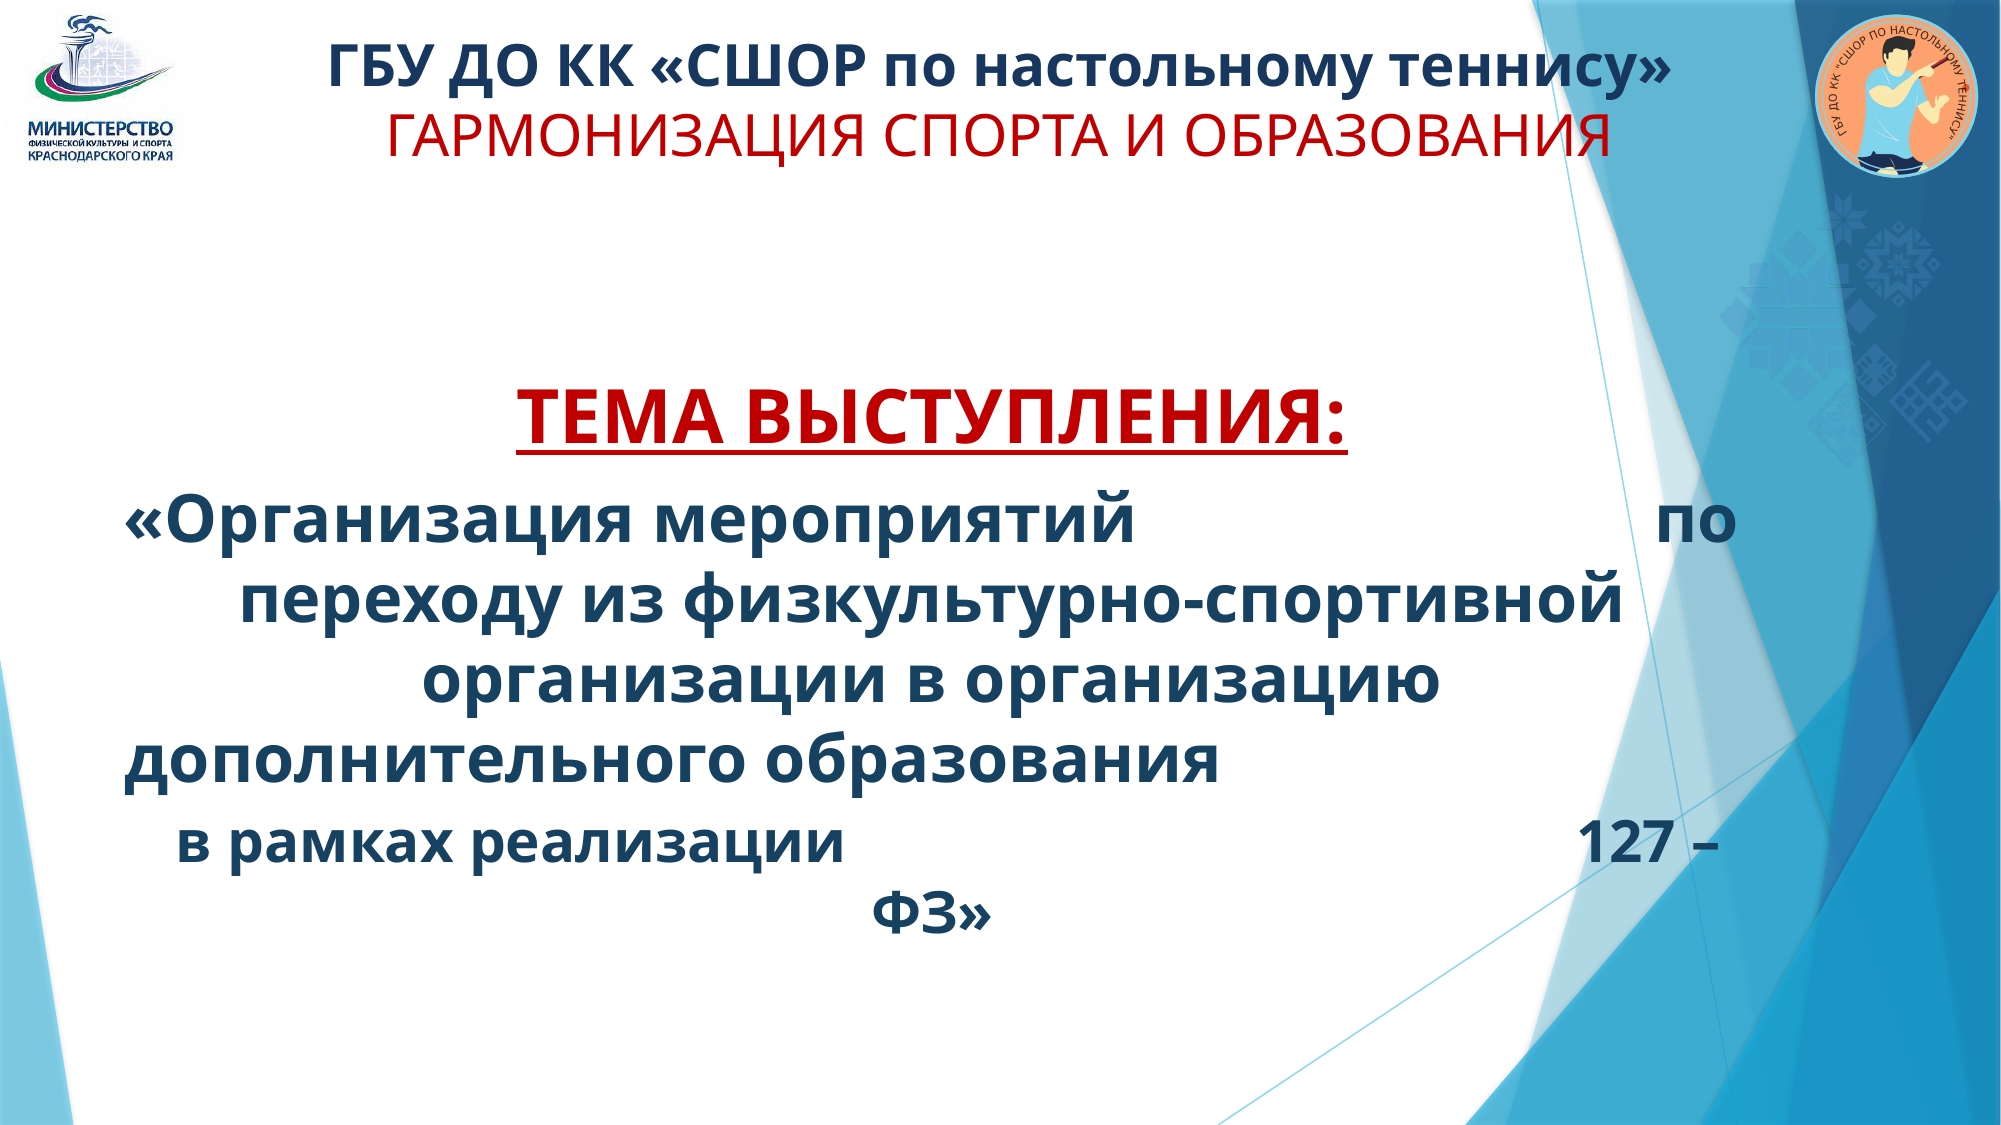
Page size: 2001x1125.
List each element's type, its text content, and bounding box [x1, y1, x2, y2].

text_box ГБУ ДО КК «СШОР по настольному теннису» ГАРМОНИЗАЦИЯ СПОРТА И ОБРАЗОВАНИЯ [199, 0, 1798, 152]
picture [0, 0, 198, 198]
picture [1719, 0, 2000, 467]
text_box ТЕМА ВЫСТУПЛЕНИЯ: «Организация мероприятий по переходу из физкультурно-спортивной организации в организацию дополнительного образования в рамках реализации 127 – ФЗ» [101, 355, 1764, 1030]
